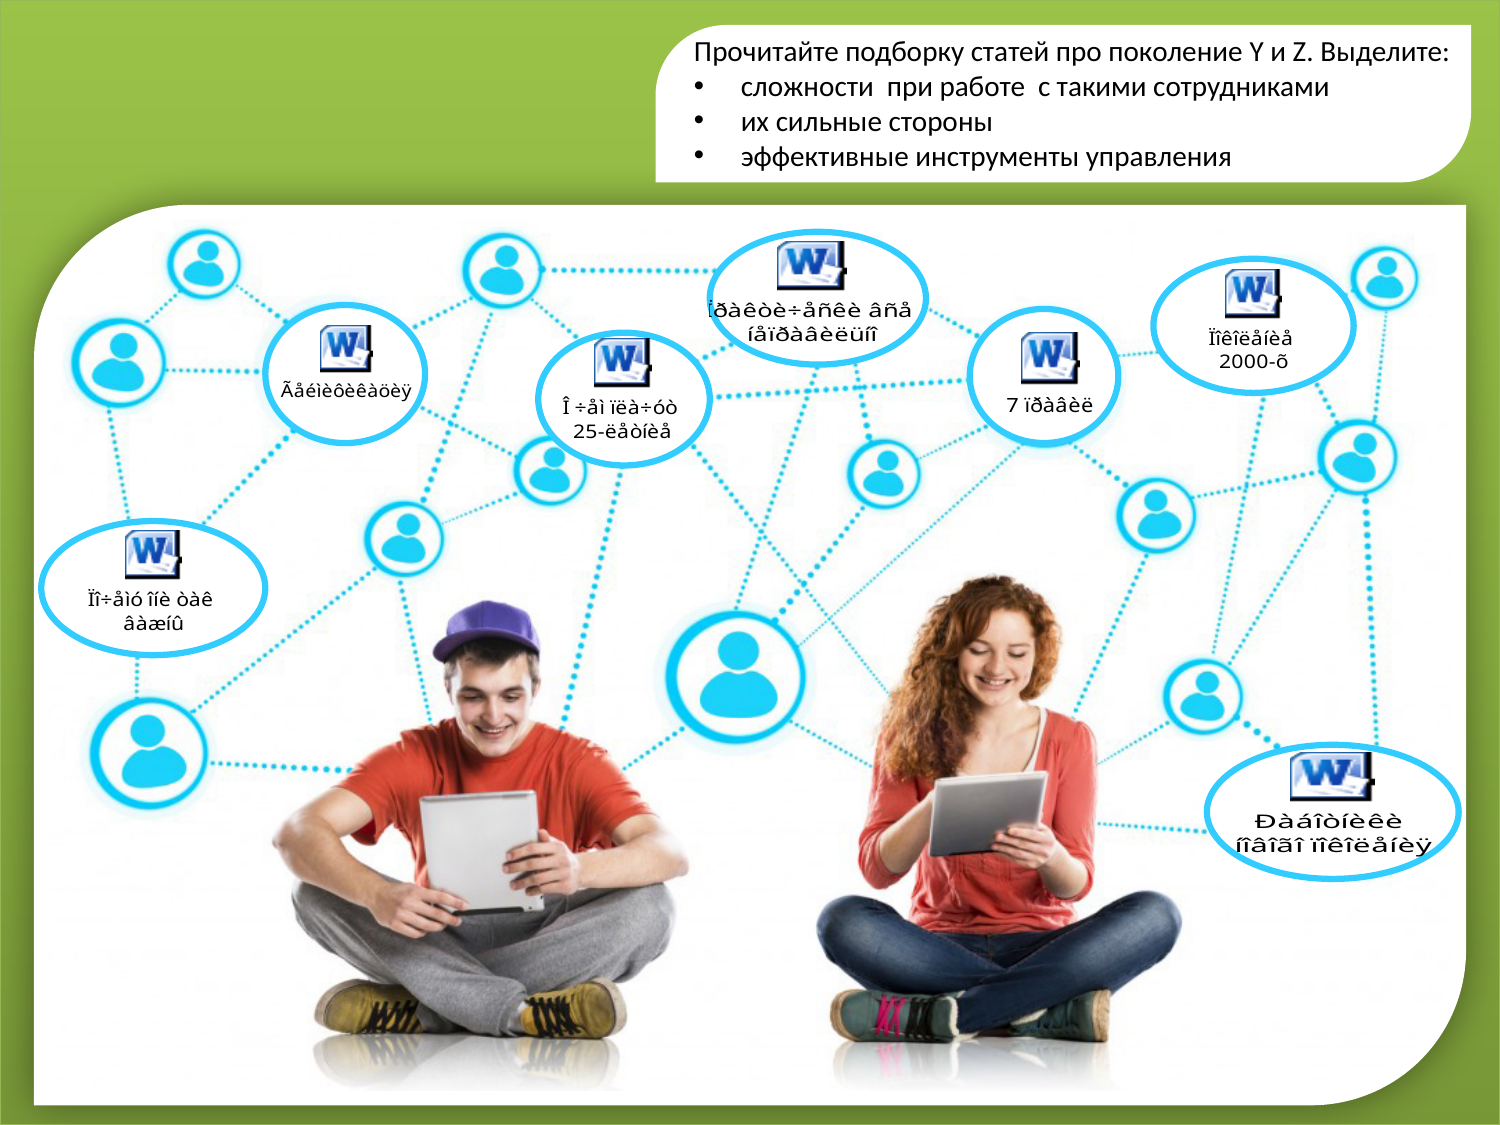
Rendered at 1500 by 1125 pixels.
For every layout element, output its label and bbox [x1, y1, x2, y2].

text_box [0, 0, 1500, 1125]
